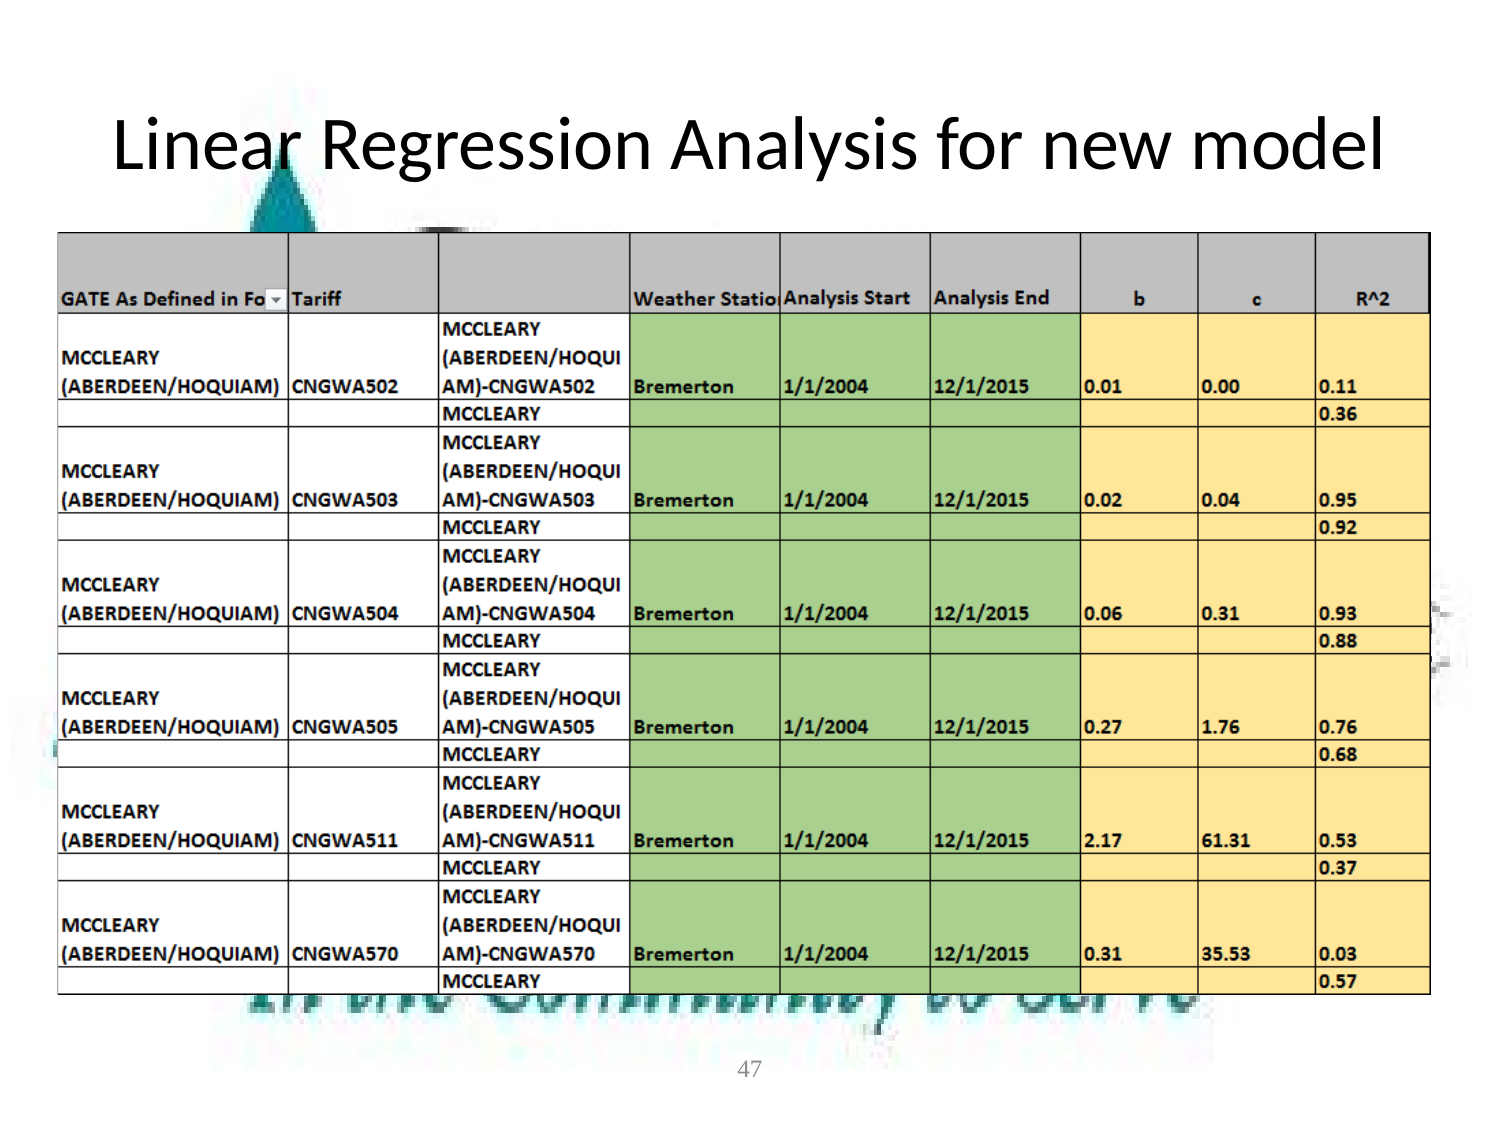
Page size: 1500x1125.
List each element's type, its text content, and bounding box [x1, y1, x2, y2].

picture [0, 0, 1500, 1125]
title Linear Regression Analysis for new model [75, 45, 1425, 230]
slide_number 47 [575, 1037, 925, 1098]
